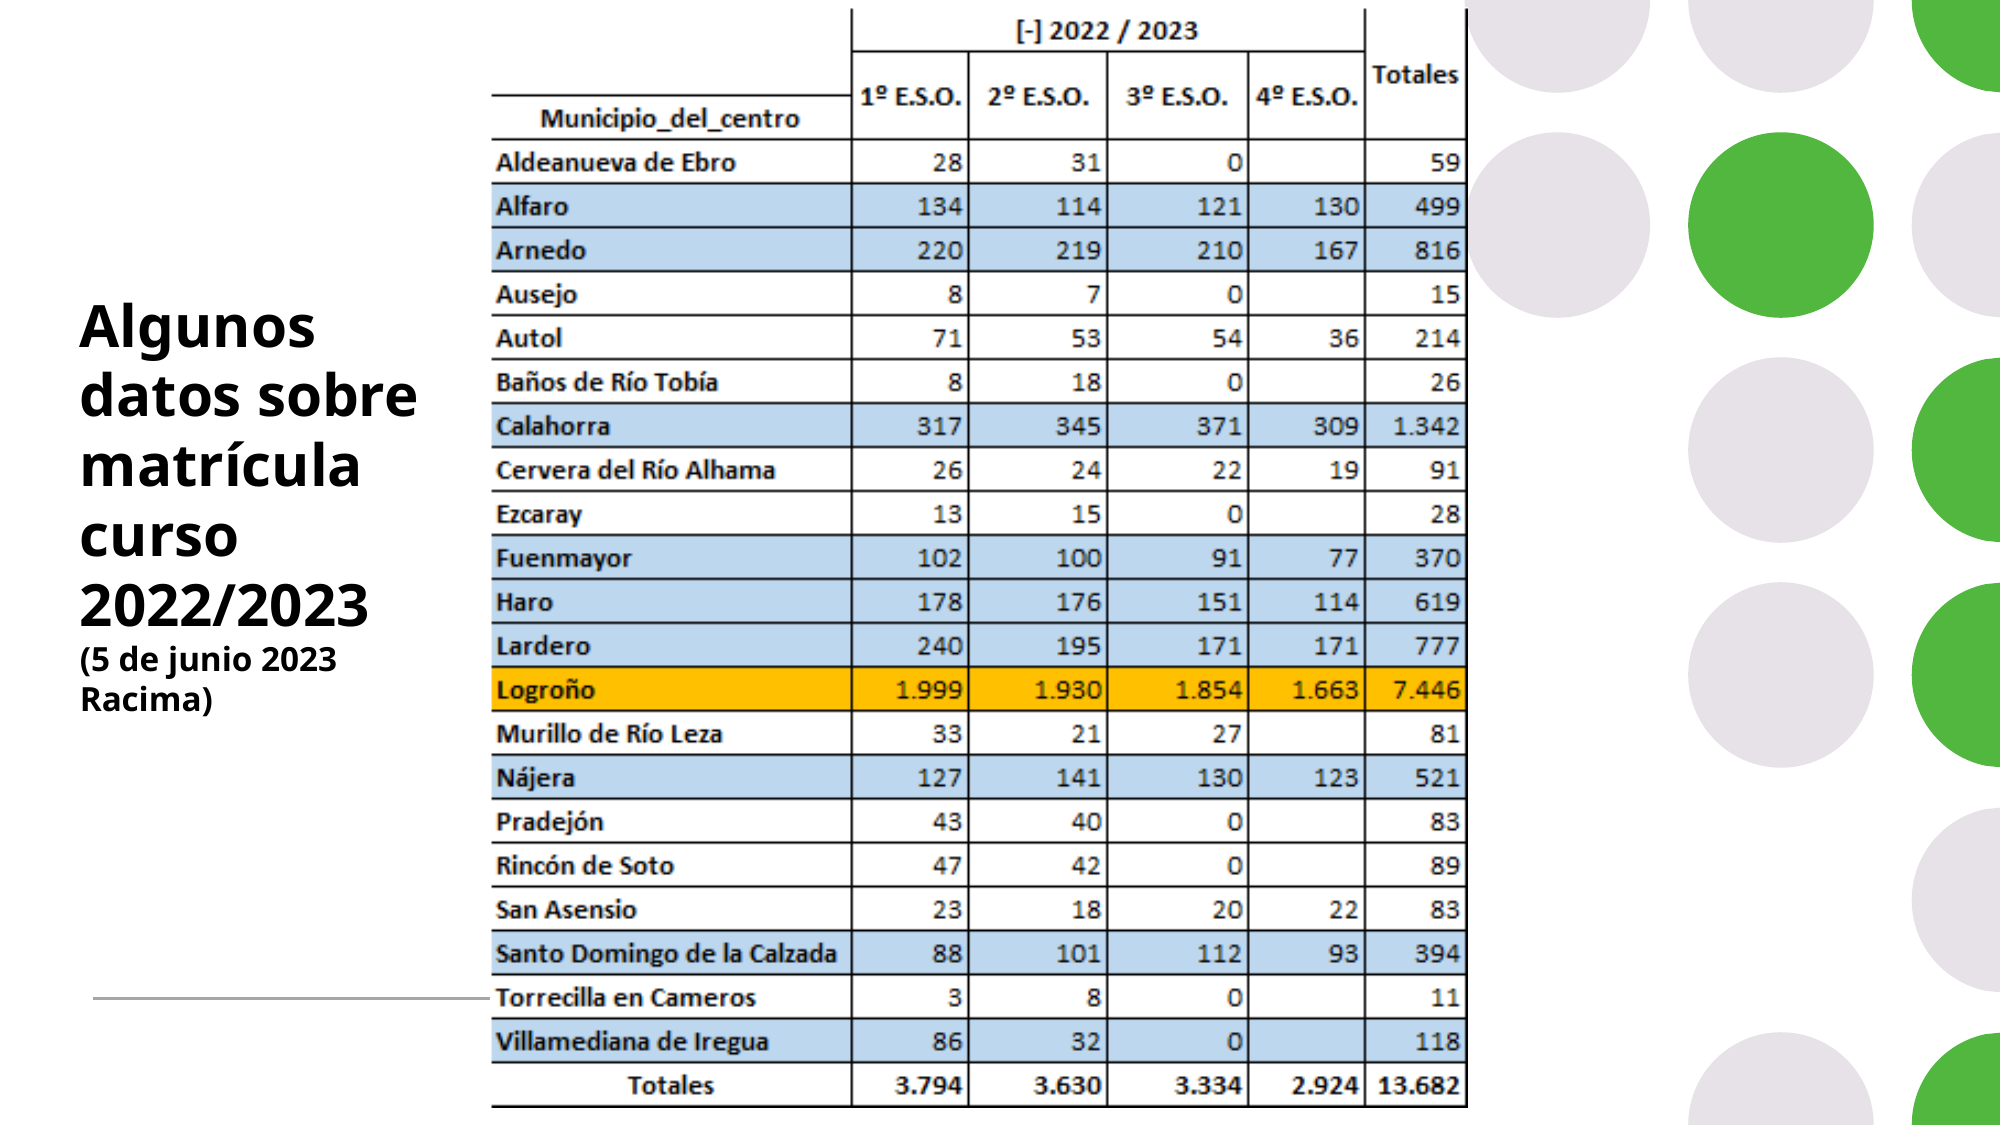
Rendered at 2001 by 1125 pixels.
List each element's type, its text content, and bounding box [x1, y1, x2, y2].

title Algunos datos sobre matrícula curso 2022/2023 (5 de junio 2023 Racima) [64, 281, 479, 863]
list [490, 7, 1468, 1108]
